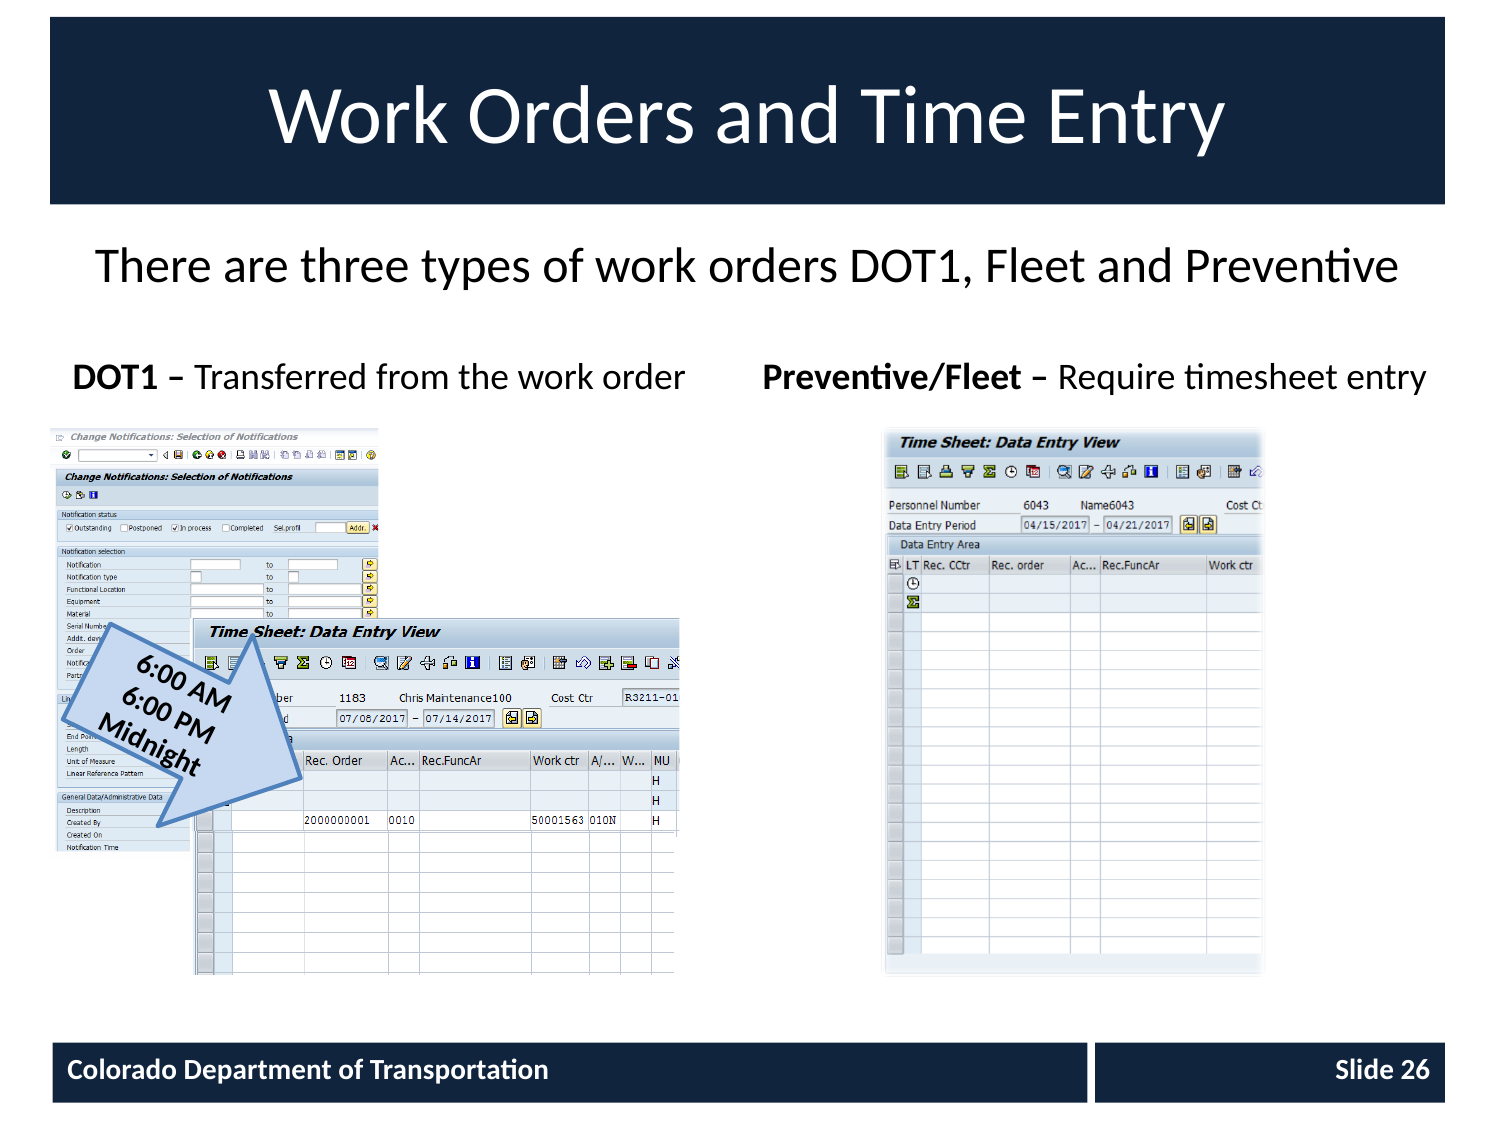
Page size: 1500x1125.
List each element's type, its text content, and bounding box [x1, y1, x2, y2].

slide_number Slide 26 [1095, 1042, 1445, 1103]
picture [49, 428, 379, 859]
text_box DOT1 – Transferred from the work order [50, 344, 709, 405]
footer Colorado Department of Transportation [52, 1042, 1088, 1103]
list There are three types of work orders DOT1, Fleet and Preventive [49, 224, 1446, 426]
text_box Preventive/Fleet – Require timesheet entry [729, 344, 1461, 405]
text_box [189, 617, 680, 975]
title Work Orders and Time Entry [49, 16, 1446, 205]
picture [881, 428, 1264, 975]
